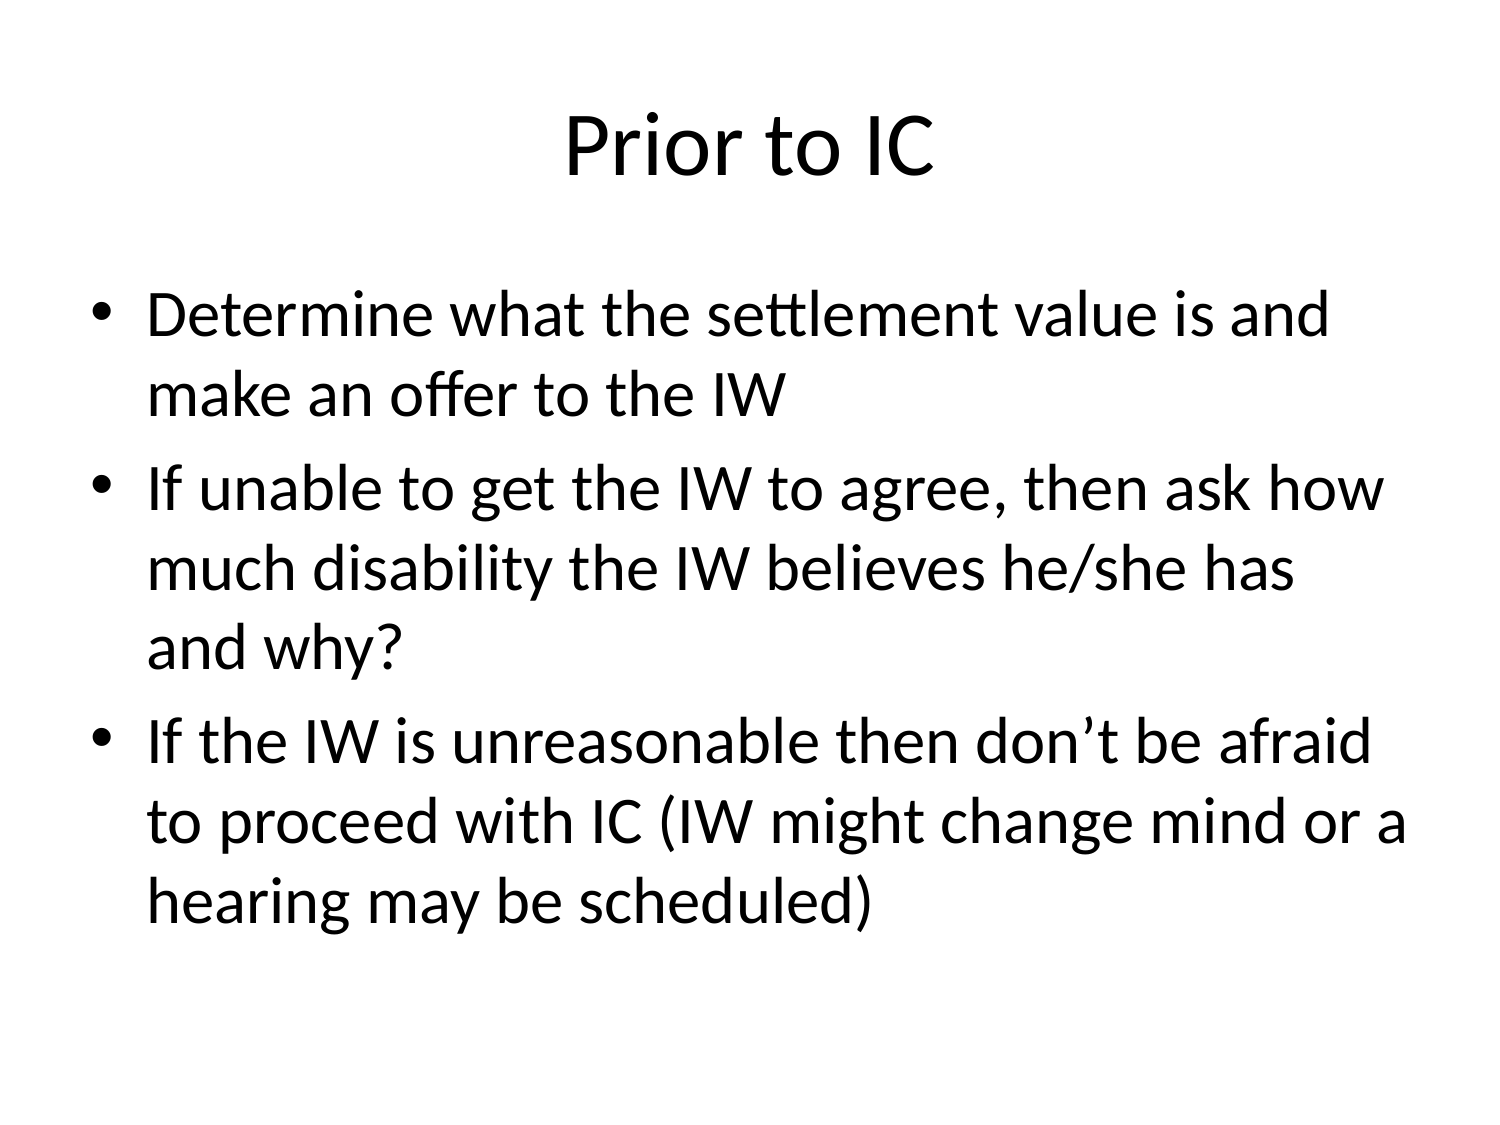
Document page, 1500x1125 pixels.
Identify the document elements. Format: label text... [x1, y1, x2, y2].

list Determine what the settlement value is and make an offer to the IW If unable to get the IW to agree, then ask how much disability the IW believes he/she has and why? If the IW is unreasonable then don’t be afraid to proceed with IC (IW might change mind or a hearing may be scheduled) [75, 262, 1425, 1005]
title Prior to IC [75, 45, 1425, 233]
